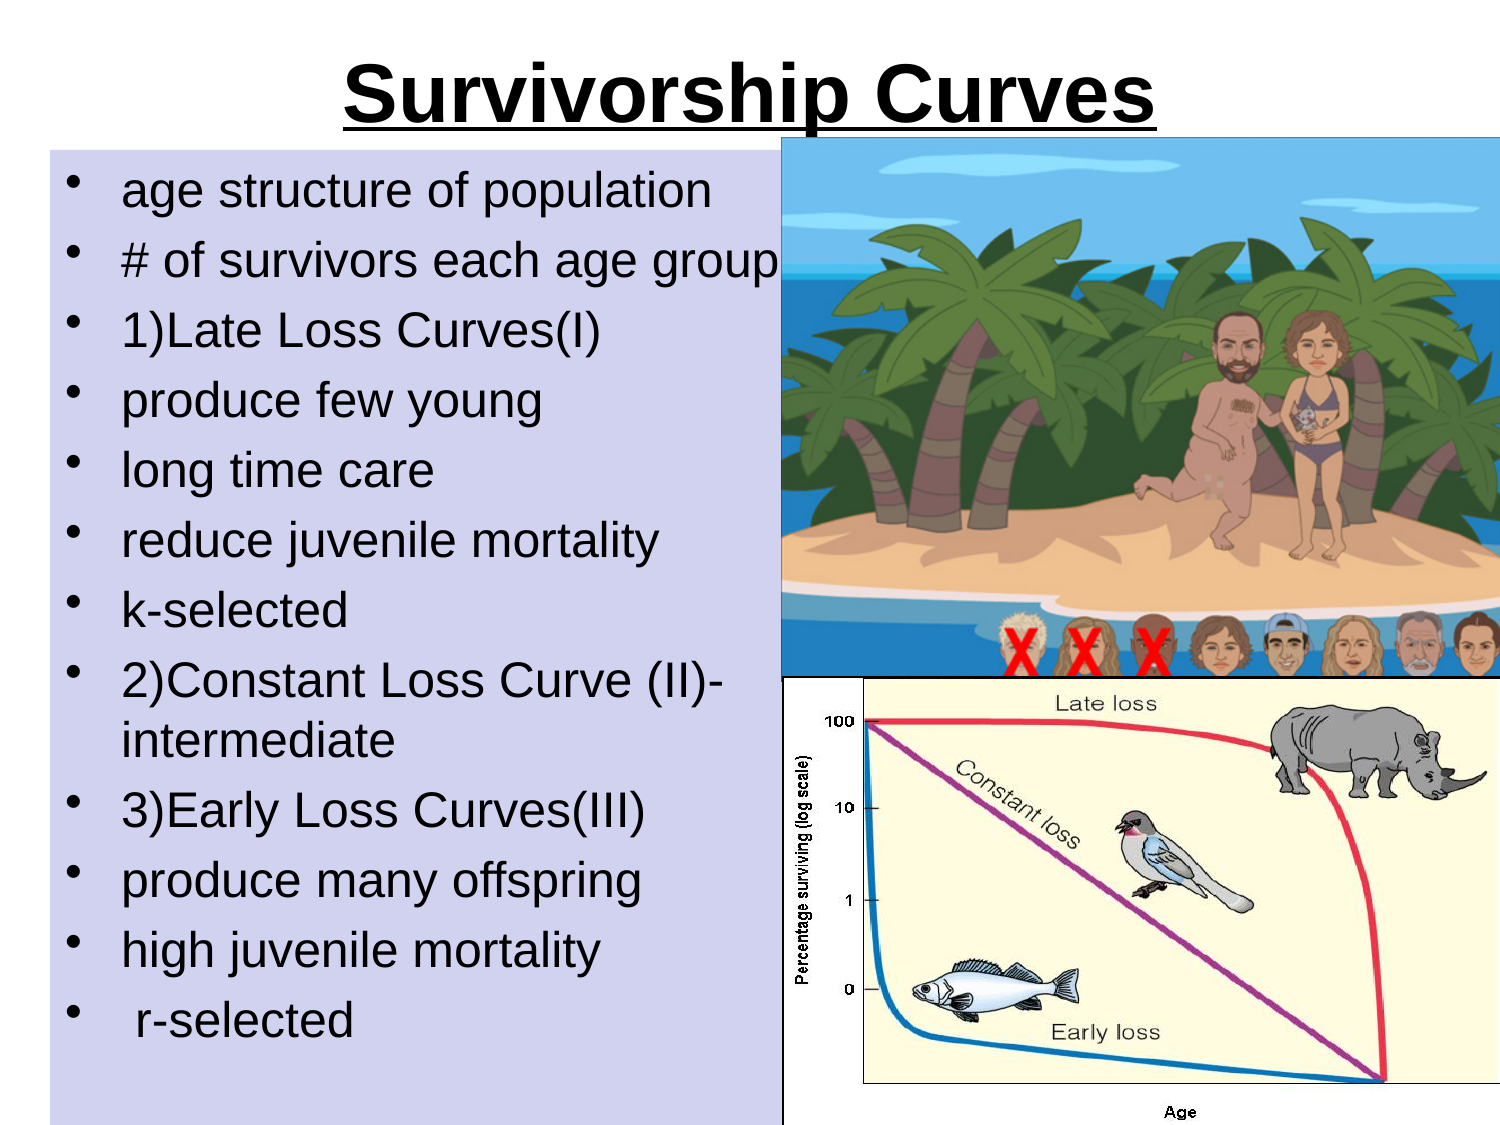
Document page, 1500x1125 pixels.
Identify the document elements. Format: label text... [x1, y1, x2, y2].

title Survivorship Curves [75, 45, 1425, 149]
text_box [783, 677, 1500, 1125]
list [780, 137, 1500, 679]
list age structure of population # of survivors each age group 1)Late Loss Curves(I) produce few young long time care reduce juvenile mortality k-selected 2)Constant Loss Curve (II)- intermediate 3)Early Loss Curves(III) produce many offspring high juvenile mortality r-selected [50, 149, 778, 1125]
